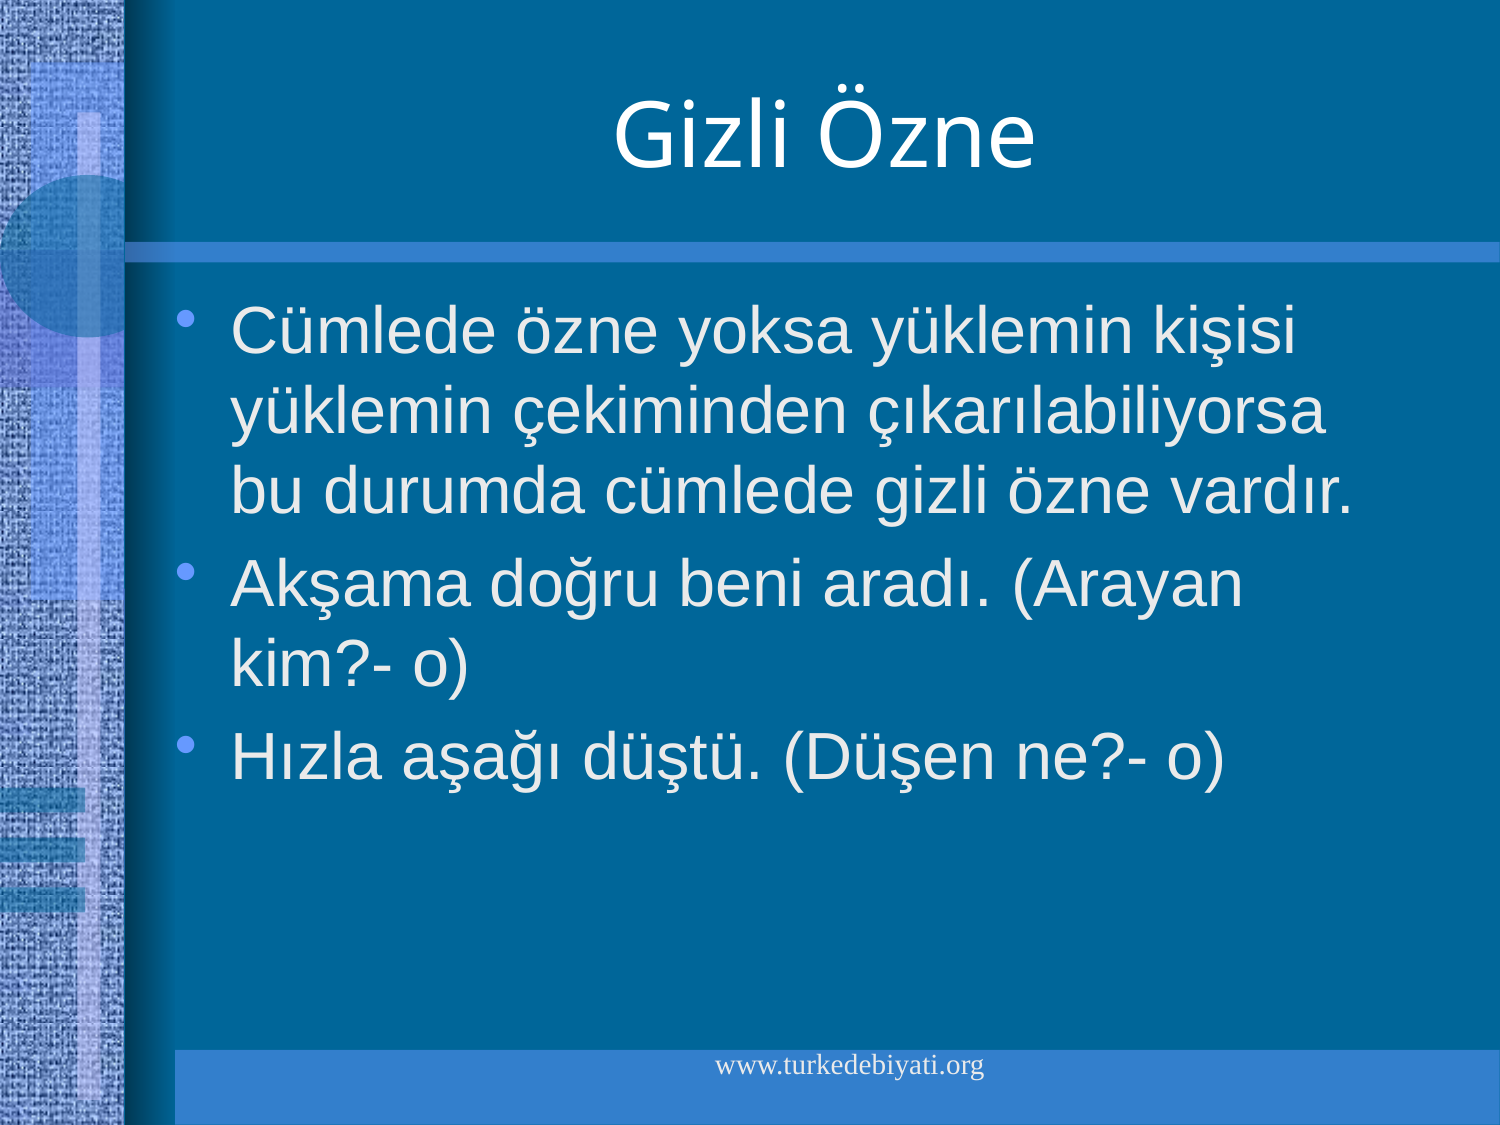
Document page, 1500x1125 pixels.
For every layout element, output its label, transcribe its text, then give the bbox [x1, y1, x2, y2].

list Cümlede özne yoksa yüklemin kişisi yüklemin çekiminden çıkarılabiliyorsa bu durumda cümlede gizli özne vardır. Akşama doğru beni aradı. (Arayan kim?- o) Hızla aşağı düştü. (Düşen ne?- o) [159, 278, 1435, 954]
picture [0, 388, 124, 1125]
title Gizli Özne [187, 37, 1463, 225]
footer www.turkedebiyati.org [612, 1025, 1088, 1100]
picture [0, 0, 123, 249]
